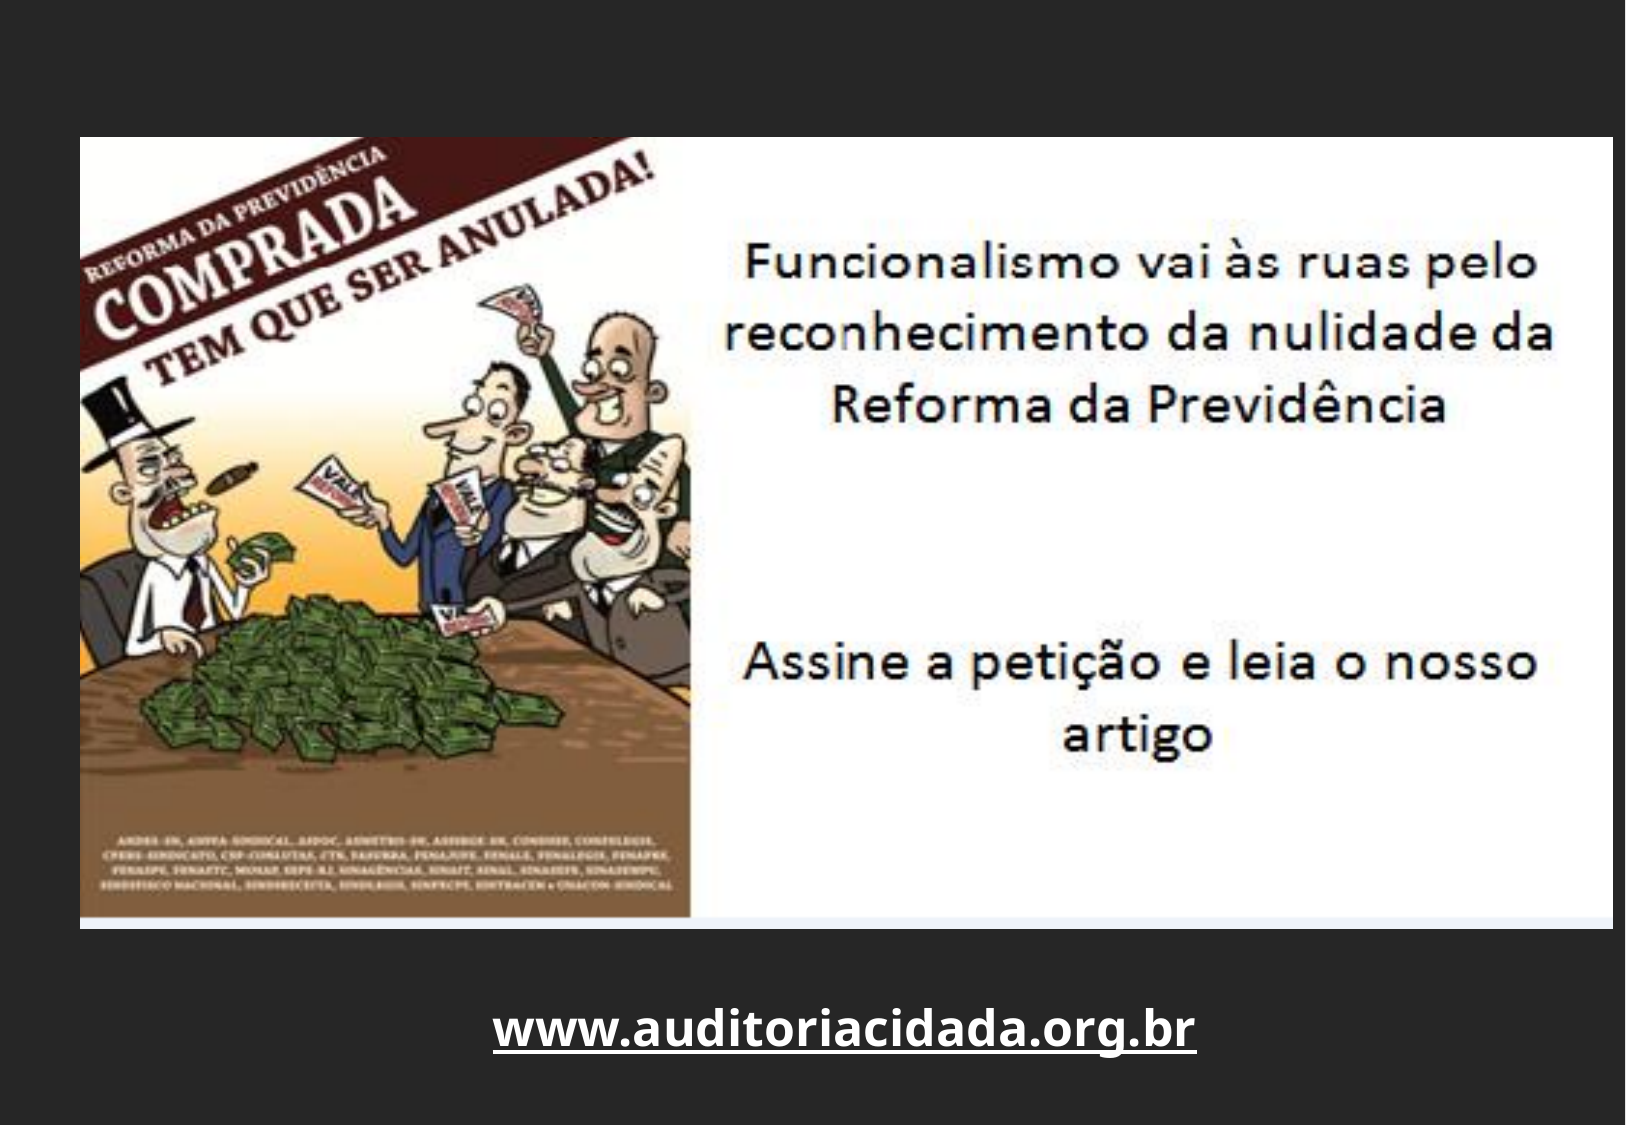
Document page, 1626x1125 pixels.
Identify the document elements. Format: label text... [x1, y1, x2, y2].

picture [80, 136, 1614, 929]
text_box www.auditoriacidada.org.br [405, 988, 1297, 1072]
